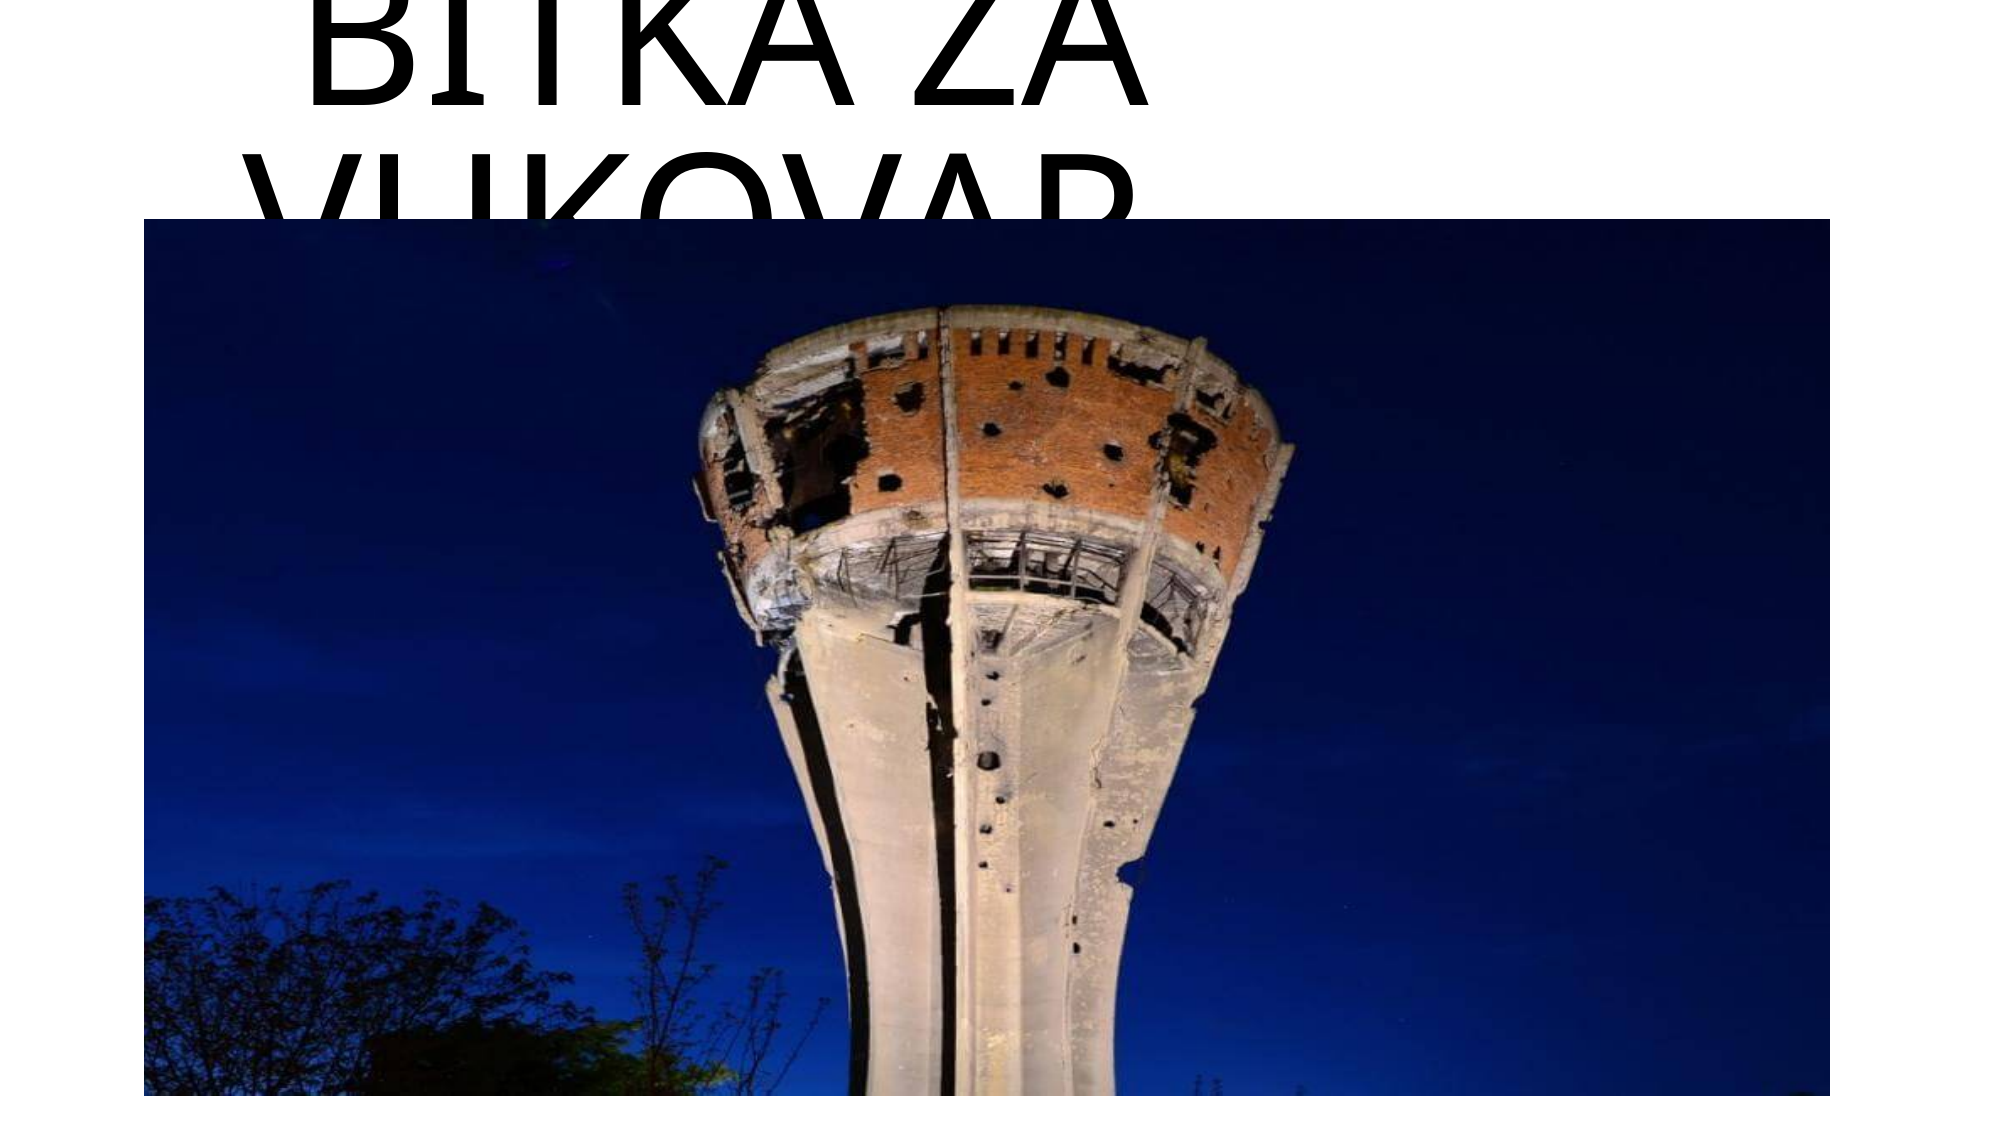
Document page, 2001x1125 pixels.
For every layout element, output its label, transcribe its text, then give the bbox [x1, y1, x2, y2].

title BITKA ZA VUKOVAR [227, 0, 1808, 218]
picture [144, 219, 1830, 1096]
